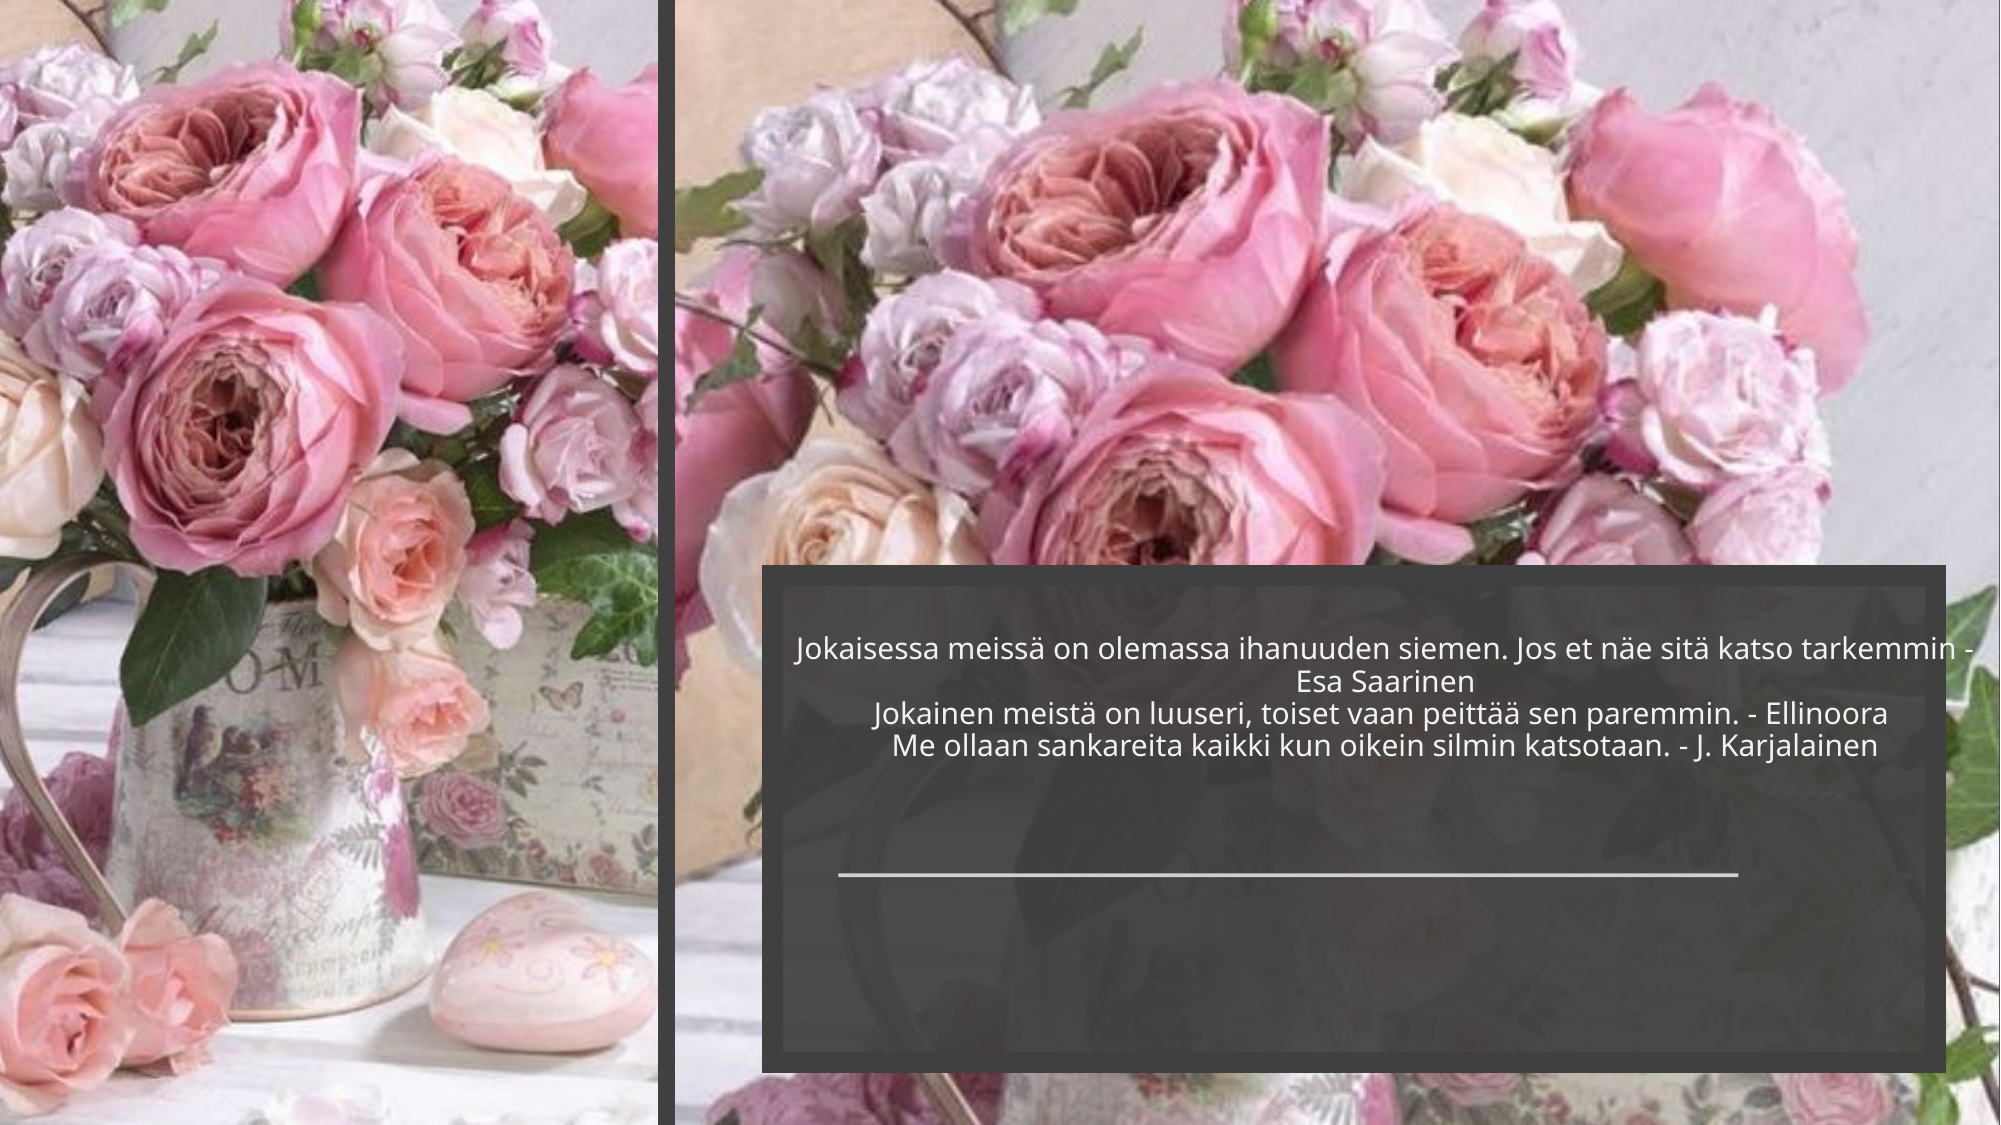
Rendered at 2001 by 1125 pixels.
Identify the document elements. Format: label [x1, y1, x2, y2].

list [668, 0, 2000, 1125]
picture [0, 0, 666, 1125]
